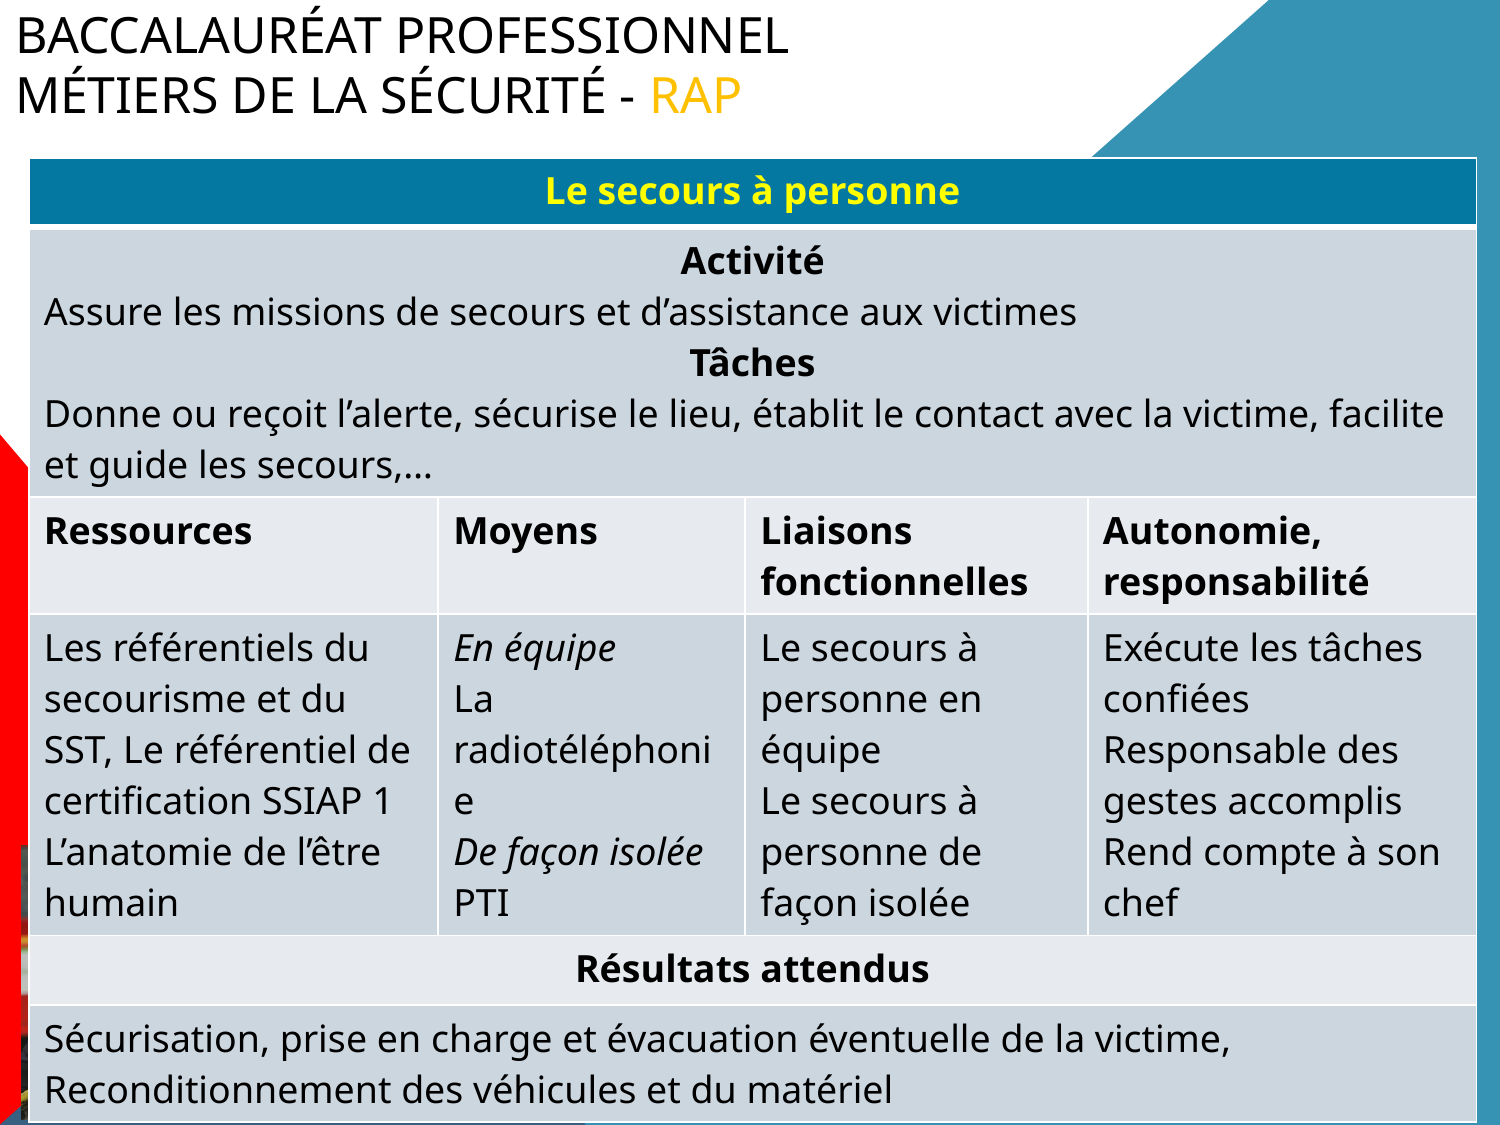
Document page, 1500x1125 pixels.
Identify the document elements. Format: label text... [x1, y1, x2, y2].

table_cell Exécute les tâches confiées Responsable des gestes accomplis Rend compte à son chef [1089, 615, 1476, 847]
table_cell En équipe La radiotéléphonie De façon isolée PTI [439, 615, 744, 843]
table_header Le secours à personne [30, 159, 1476, 224]
table_cell Autonomie, responsabilité [1089, 498, 1476, 613]
table_cell Le secours à personne en équipe Le secours à personne de façon isolée [746, 615, 1087, 843]
table_cell Les référentiels du secourisme et du SST, Le référentiel de certification SSIAP 1 L’anatomie de l’être humain [30, 615, 437, 843]
table_cell Liaisons fonctionnelles [746, 498, 1087, 613]
title baccalauréat PROFESSIONNEL métiers de la sécurité - rap [0, 0, 1345, 126]
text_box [21, 844, 1474, 1120]
table_cell Ressources [30, 498, 437, 613]
table_cell Activité Assure les missions de secours et d’assistance aux victimes Tâches Donne ou reçoit l’alerte, sécurise le lieu, établit le contact avec la victime, facilite et guide les secours,… [30, 230, 1476, 496]
table_cell Moyens [439, 498, 744, 613]
